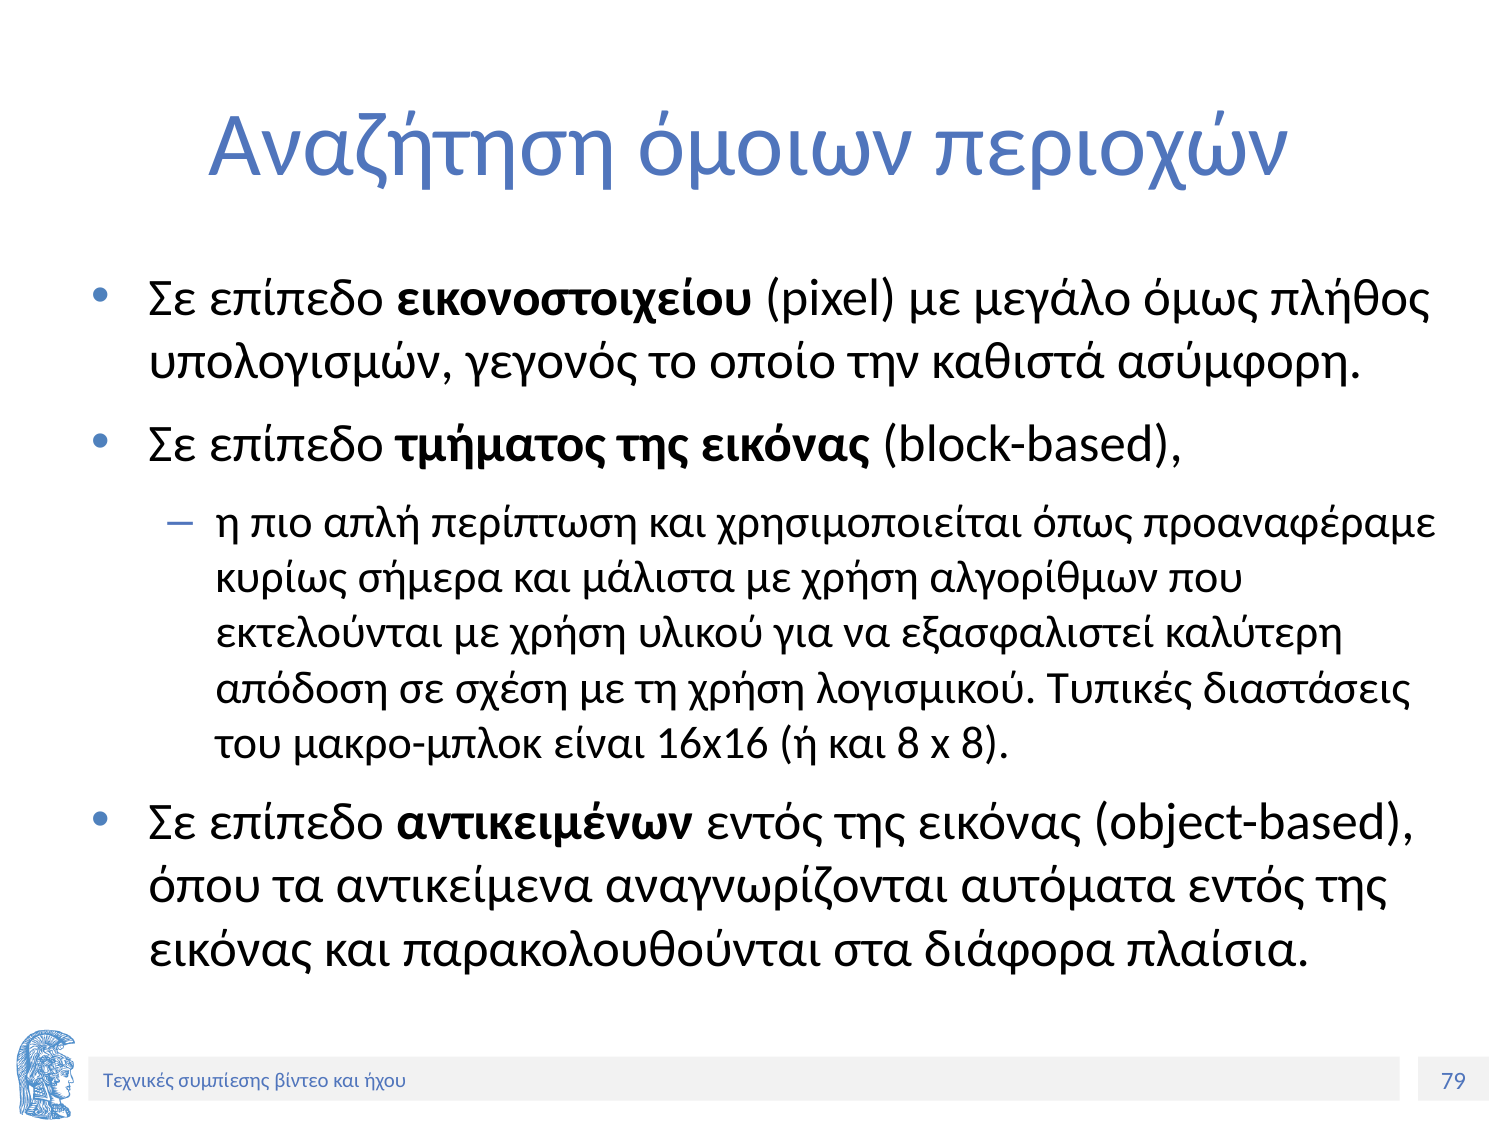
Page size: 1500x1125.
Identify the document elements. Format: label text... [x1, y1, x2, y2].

title Αναζήτηση όμοιων περιοχών [75, 45, 1425, 233]
picture [9, 1026, 81, 1120]
list Σε επίπεδο εικονοστοιχείου (pixel) με μεγάλο όμως πλήθος υπολογισμών, γεγονός το οποίο την καθιστά ασύμφορη. Σε επίπεδο τμήματος της εικόνας (block-based), η πιο απλή περίπτωση και χρησιμοποιείται όπως προαναφέραμε κυρίως σήμερα και μάλιστα με χρήση αλγορίθμων που εκτελούνται με χρήση υλικού για να εξασφαλιστεί καλύτερη απόδοση σε σχέση με τη χρήση λογισμικού. Τυπικές διαστάσεις του μακρο-μπλοκ είναι 16x16 (ή και 8 x 8). Σε επίπεδο αντικειμένων εντός της εικόνας (object-based), όπου τα αντικείμενα αναγνωρίζονται αυτόματα εντός της εικόνας και παρακολουθούνται στα διάφορα πλαίσια. [76, 255, 1459, 1024]
